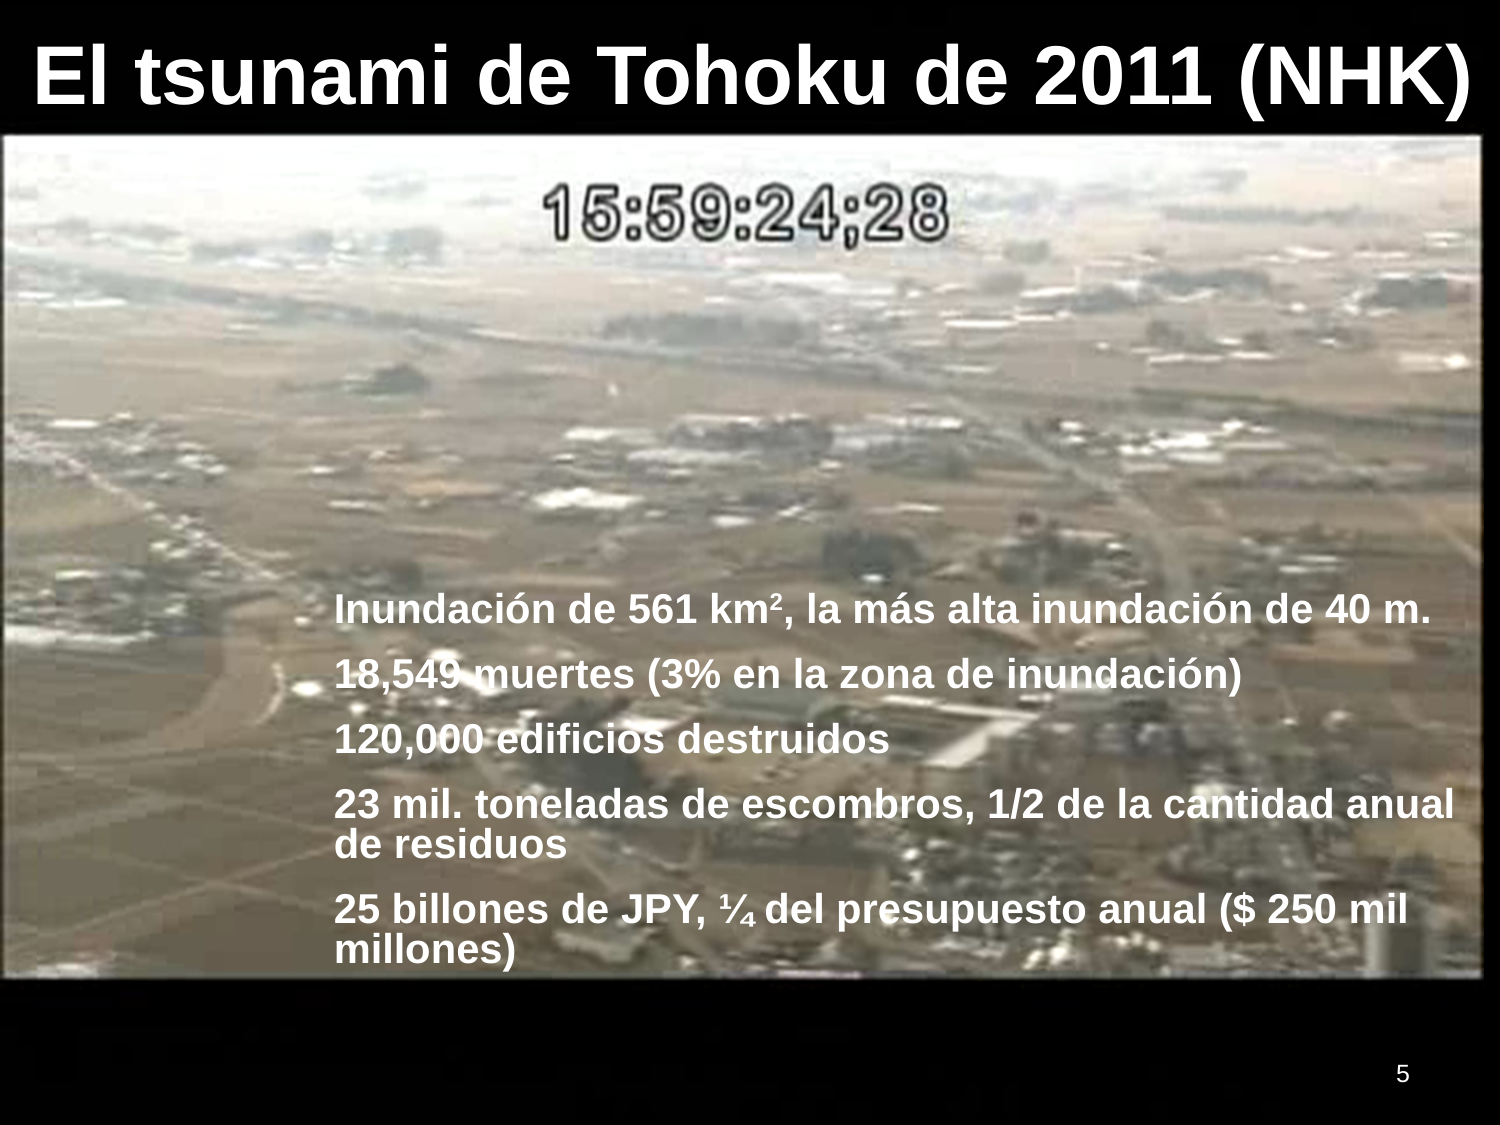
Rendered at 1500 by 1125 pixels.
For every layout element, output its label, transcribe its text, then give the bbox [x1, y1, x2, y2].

picture [0, 6, 1484, 1119]
title El tsunami de Tohoku de 2011 (NHK) [6, 2, 1500, 141]
